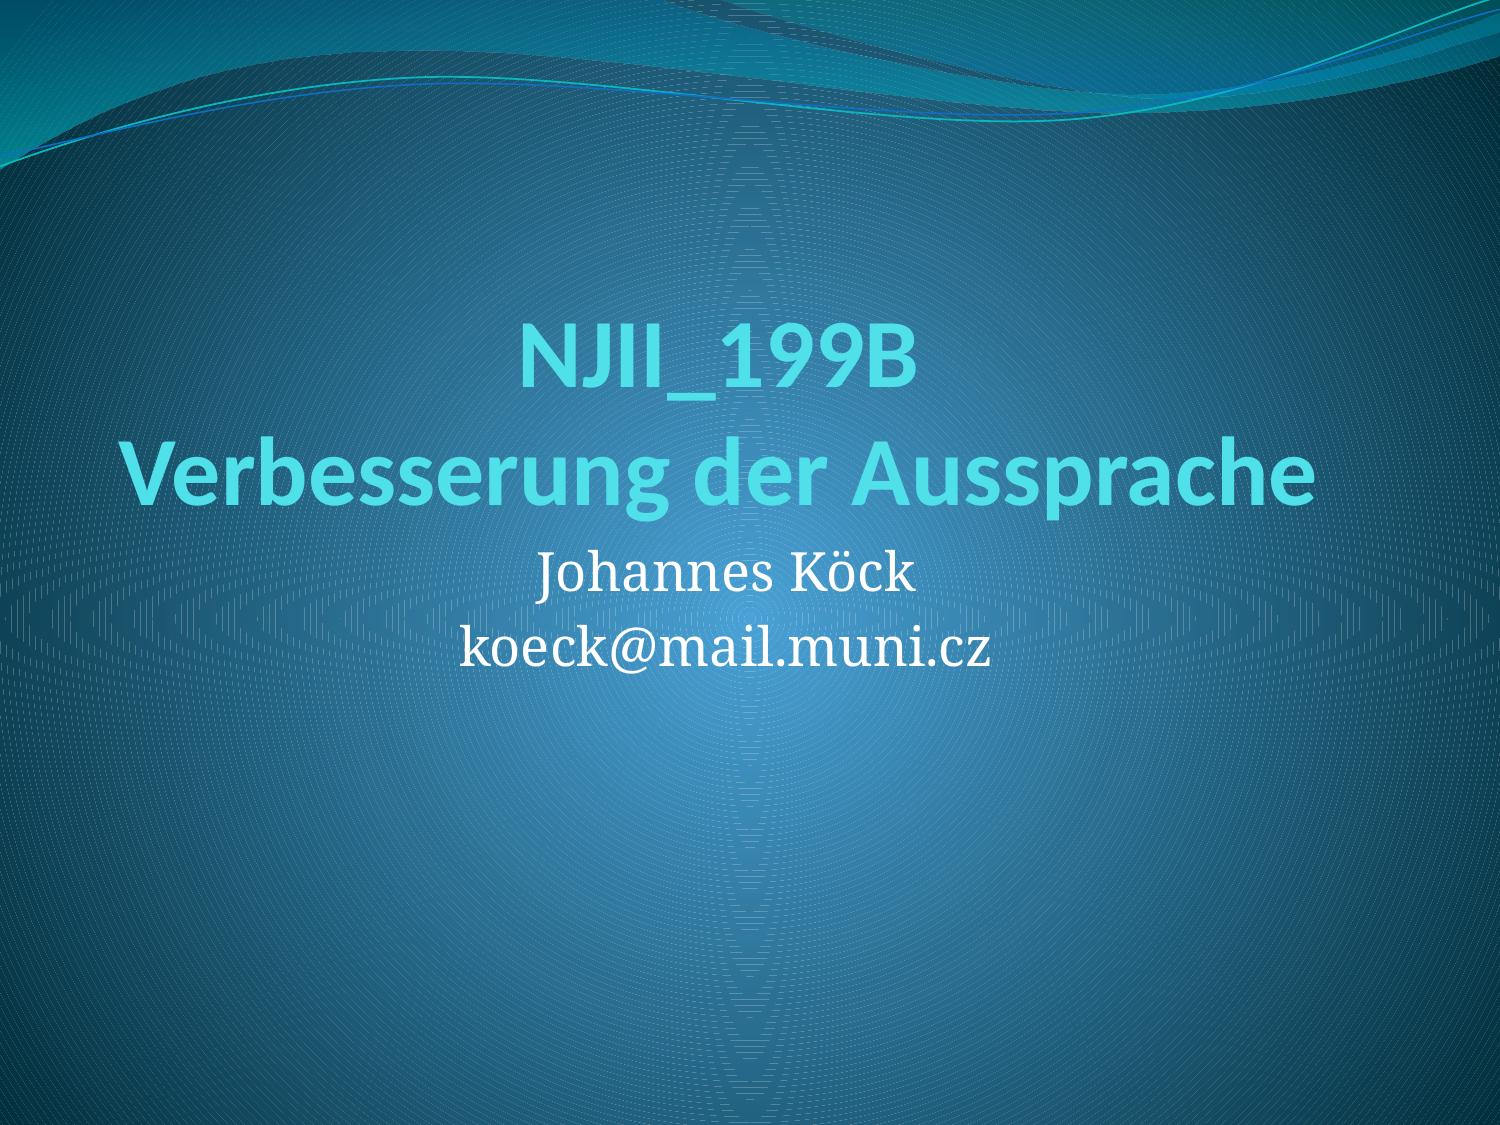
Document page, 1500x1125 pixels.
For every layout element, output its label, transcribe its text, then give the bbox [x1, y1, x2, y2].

subtitle Johannes Köck koeck@mail.muni.cz [87, 529, 1376, 818]
title NJII_199B Verbesserung der Aussprache [87, 224, 1376, 525]
